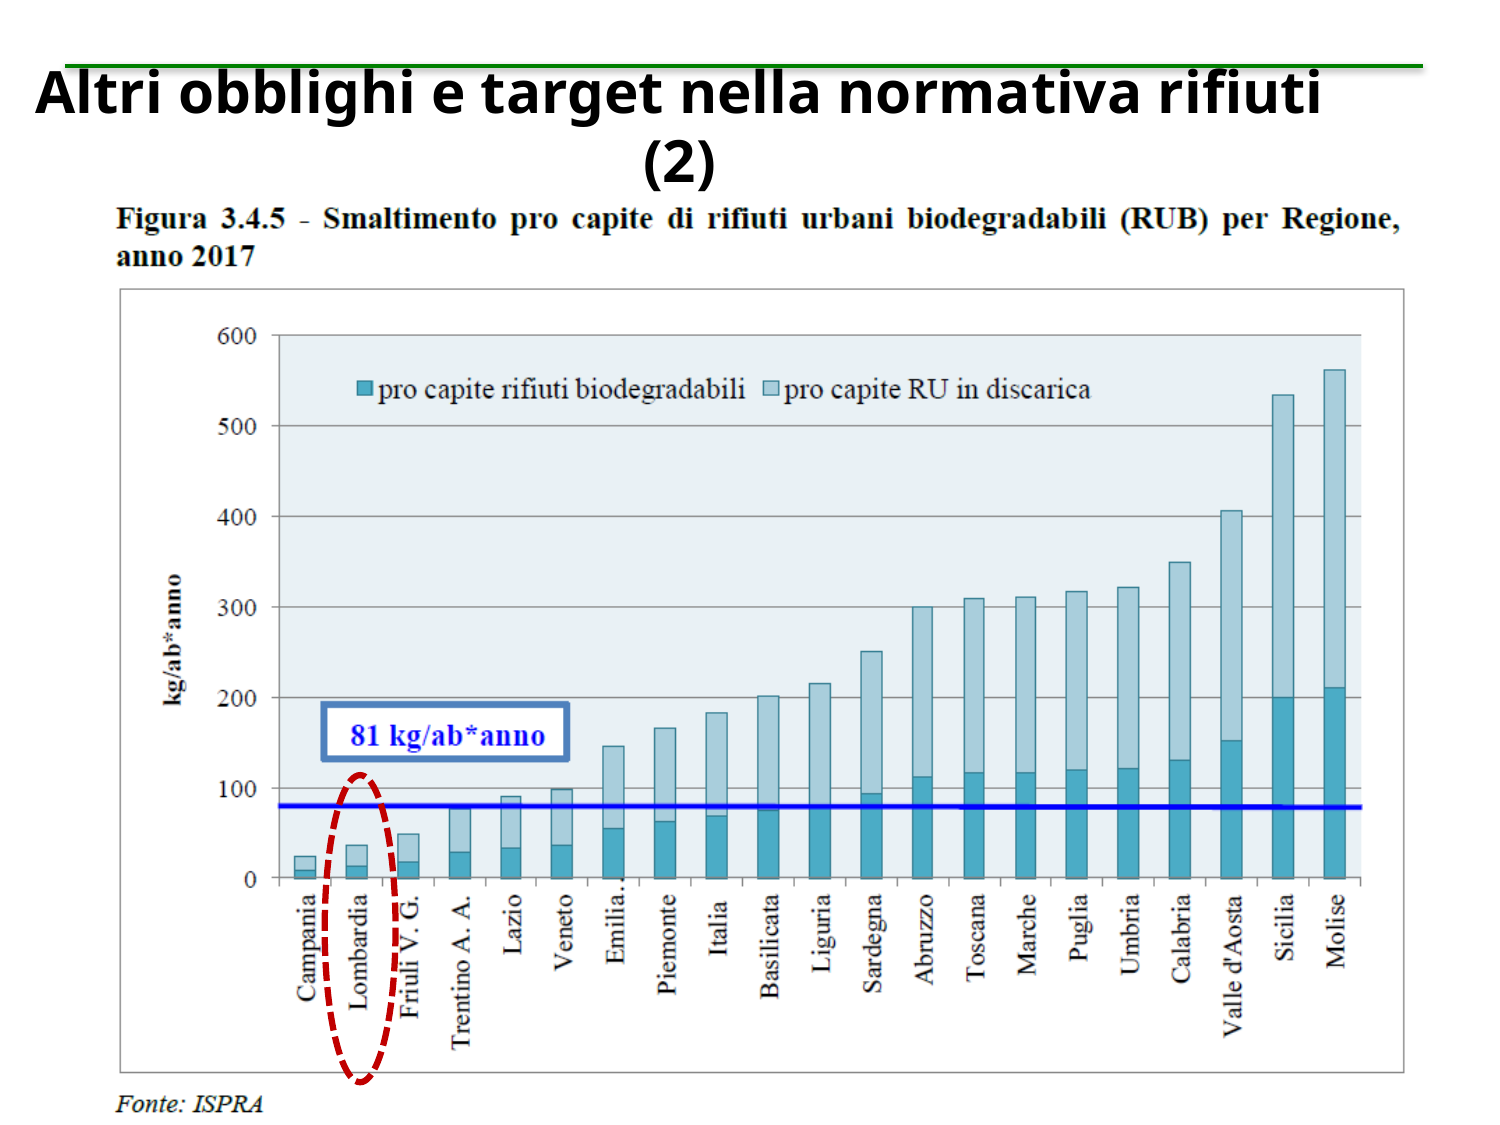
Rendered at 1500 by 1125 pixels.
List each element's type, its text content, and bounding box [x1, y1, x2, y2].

picture [103, 198, 1427, 1125]
title Altri obblighi e target nella normativa rifiuti (2) [4, 30, 1355, 219]
